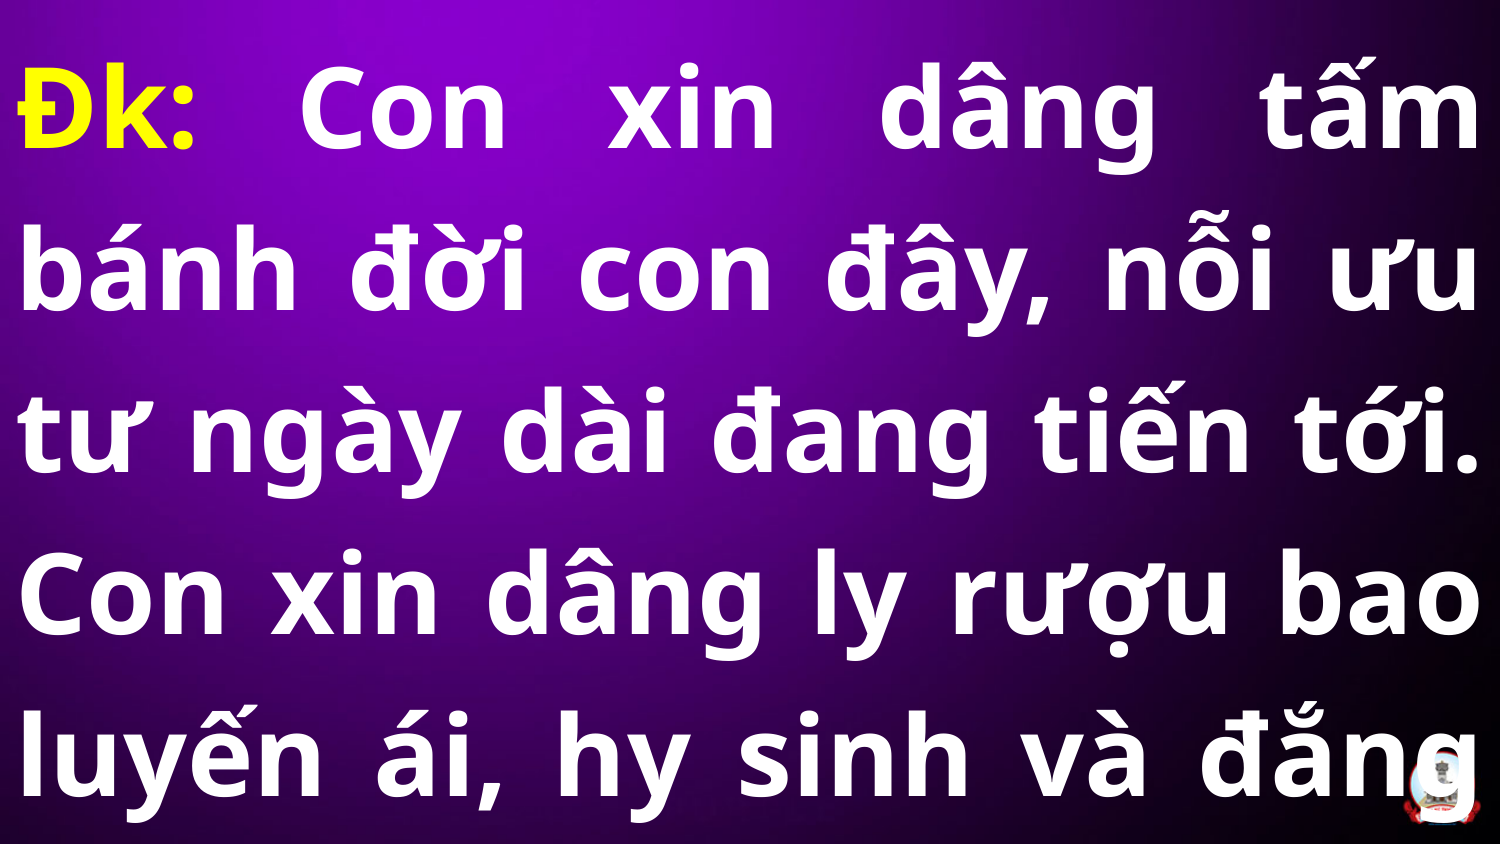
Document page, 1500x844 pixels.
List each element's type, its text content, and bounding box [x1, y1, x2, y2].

list Đk: Con xin dâng tấm bánh đời con đây, nỗi ưu tư ngày dài đang tiến tới. Con xin dâng ly rượu bao luyến ái, hy sinh và đắng cay. [0, 1, 1500, 844]
